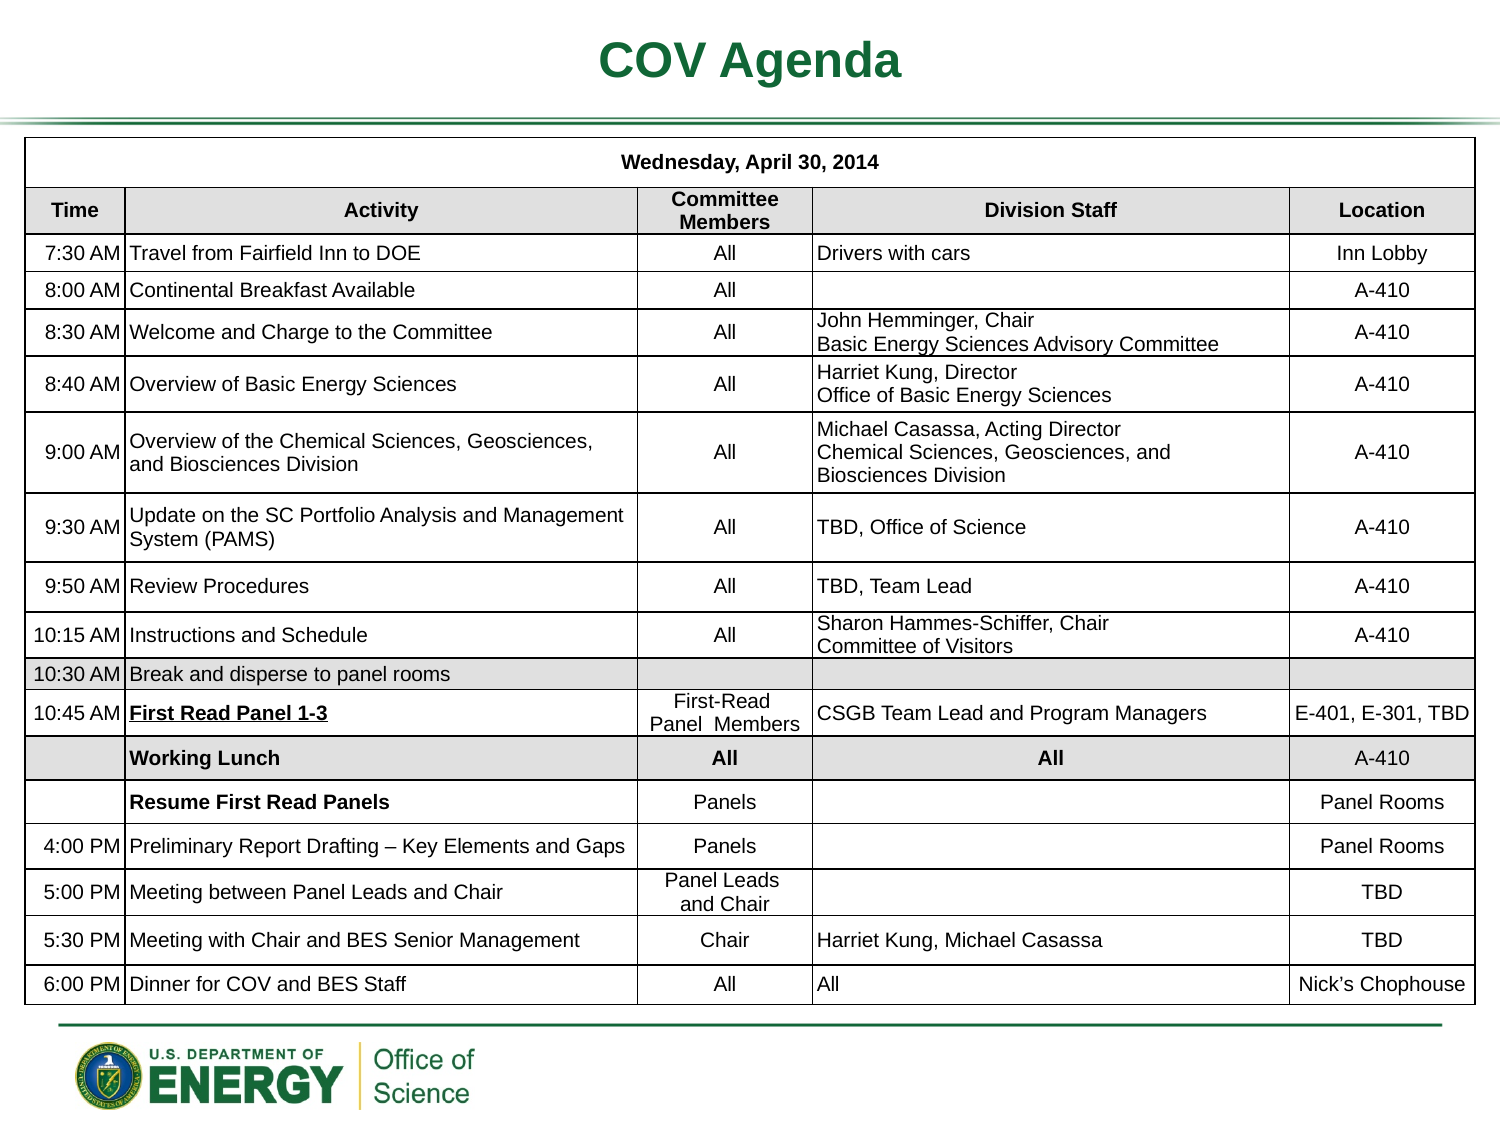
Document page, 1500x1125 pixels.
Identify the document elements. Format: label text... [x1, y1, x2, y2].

table_cell Division Staff [813, 188, 1289, 233]
table_cell 10:15 AM [26, 613, 124, 657]
table_cell Break and disperse to panel rooms [126, 659, 637, 689]
table_cell All [638, 310, 812, 355]
table_cell A-410 [1290, 613, 1474, 657]
table_cell [813, 659, 1289, 689]
table_cell Resume First Read Panels [126, 781, 637, 823]
picture [0, 152, 1500, 1125]
table_cell All [638, 737, 812, 779]
table_cell All [638, 235, 812, 271]
table_cell Panel Rooms [1290, 781, 1474, 823]
table_cell Instructions and Schedule [126, 613, 637, 657]
table_cell All [638, 413, 812, 492]
table_cell TBD [1290, 916, 1474, 964]
table_cell Nick’s Chophouse [1290, 966, 1474, 1004]
table_cell Travel from Fairfield Inn to DOE [126, 235, 637, 271]
table_cell Overview of Basic Energy Sciences [126, 357, 637, 411]
table_cell Committee Members [638, 188, 812, 233]
table_cell Drivers with cars [813, 235, 1289, 271]
table_cell TBD, Office of Science [813, 494, 1289, 561]
table_cell All [638, 272, 812, 308]
table_cell [813, 870, 1289, 915]
table_cell 4:00 PM [26, 824, 124, 868]
table_cell [813, 824, 1289, 868]
table_cell A-410 [1290, 737, 1474, 779]
table_cell Location [1290, 188, 1474, 233]
table_header Wednesday, April 30, 2014 [26, 152, 1474, 187]
table_cell Sharon Hammes-Schiffer, Chair Committee of Visitors [813, 613, 1289, 657]
table_cell [1290, 659, 1474, 689]
title COV Agenda [0, 0, 1500, 152]
table_cell Update on the SC Portfolio Analysis and Management System (PAMS) [126, 494, 637, 561]
table_cell All [638, 357, 812, 411]
table_cell 7:30 AM [26, 235, 124, 271]
table_cell 10:45 AM [26, 690, 124, 735]
table_cell Panel Rooms [1290, 824, 1474, 868]
table_cell Panel Leads and Chair [638, 870, 812, 915]
table_cell 8:40 AM [26, 357, 124, 411]
table_cell 9:30 AM [26, 494, 124, 561]
table_cell All [638, 966, 812, 1004]
table_cell 9:00 AM [26, 413, 124, 492]
table_cell 9:50 AM [26, 563, 124, 611]
table_cell TBD [1290, 870, 1474, 915]
table_cell Review Procedures [126, 563, 637, 611]
table_cell 5:00 PM [26, 870, 124, 915]
table_cell Dinner for COV and BES Staff [126, 966, 637, 1004]
table_cell TBD, Team Lead [813, 563, 1289, 611]
table_cell A-410 [1290, 563, 1474, 611]
table_cell Meeting between Panel Leads and Chair [126, 870, 637, 915]
table_cell All [813, 966, 1289, 1004]
table_cell First-Read Panel Members [638, 690, 812, 735]
table_cell A-410 [1290, 310, 1474, 355]
table_cell All [638, 494, 812, 561]
table_cell A-410 [1290, 357, 1474, 411]
table_cell Michael Casassa, Acting Director Chemical Sciences, Geosciences, and Biosciences Division [813, 413, 1289, 492]
table_cell Continental Breakfast Available [126, 272, 637, 308]
table_cell [813, 272, 1289, 308]
table_cell 10:30 AM [26, 659, 124, 689]
table_cell A-410 [1290, 272, 1474, 308]
table_cell 5:30 PM [26, 916, 124, 964]
table_cell Activity [126, 188, 637, 233]
table_cell [638, 659, 812, 689]
table_cell All [638, 563, 812, 611]
table_cell Panels [638, 781, 812, 823]
table_cell 8:30 AM [26, 310, 124, 355]
table_cell Time [26, 188, 124, 233]
table_cell All [813, 737, 1289, 779]
table_cell Harriet Kung, Michael Casassa [813, 916, 1289, 964]
table_cell 8:00 AM [26, 272, 124, 308]
table_cell Working Lunch [126, 737, 637, 779]
table_cell John Hemminger, Chair Basic Energy Sciences Advisory Committee [813, 310, 1289, 355]
table_cell First Read Panel 1-3 [126, 690, 637, 735]
table_cell [26, 737, 124, 779]
table_cell All [638, 613, 812, 657]
table_cell Overview of the Chemical Sciences, Geosciences, and Biosciences Division [126, 413, 637, 492]
table_cell CSGB Team Lead and Program Managers [813, 690, 1289, 735]
table_cell [26, 781, 124, 823]
table_cell [813, 781, 1289, 823]
table_cell Meeting with Chair and BES Senior Management [126, 916, 637, 964]
table_cell A-410 [1290, 413, 1474, 492]
table_cell A-410 [1290, 494, 1474, 561]
table_cell E-401, E-301, TBD [1290, 690, 1474, 735]
table_cell Welcome and Charge to the Committee [126, 310, 637, 355]
table_cell 6:00 PM [26, 966, 124, 1004]
table_cell Harriet Kung, Director Office of Basic Energy Sciences [813, 357, 1289, 411]
table_cell Inn Lobby [1290, 235, 1474, 271]
table_cell Preliminary Report Drafting – Key Elements and Gaps [126, 824, 637, 868]
table_cell Panels [638, 824, 812, 868]
table_cell Chair [638, 916, 812, 964]
